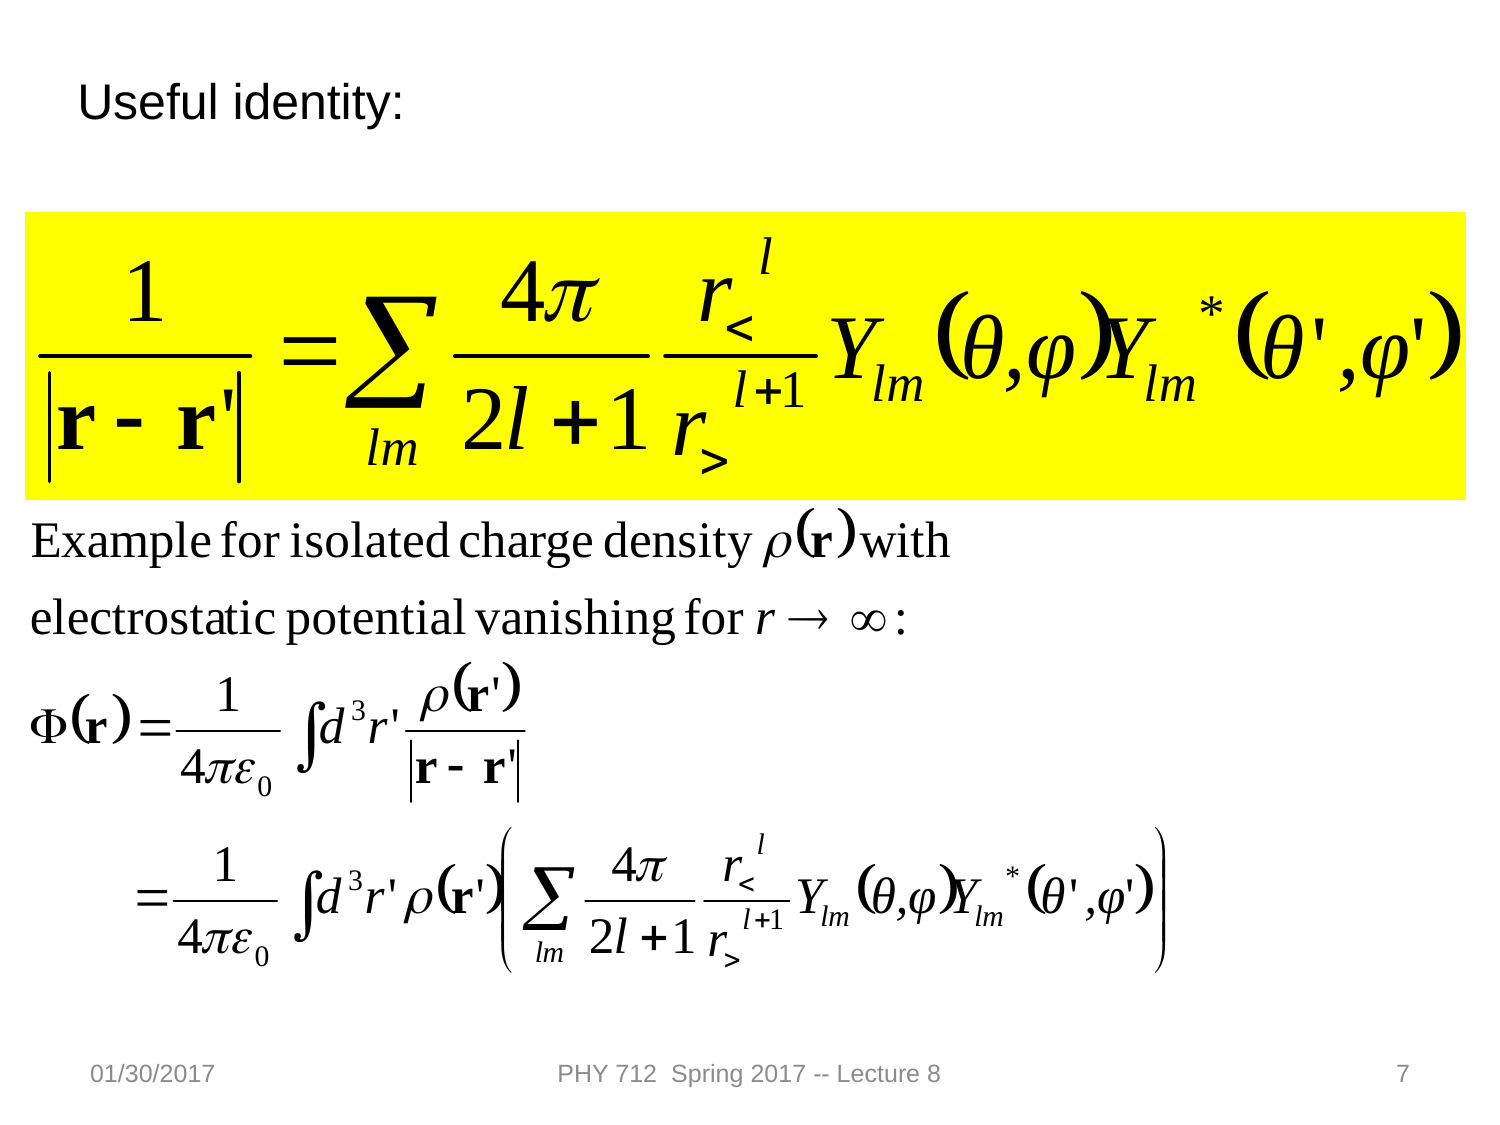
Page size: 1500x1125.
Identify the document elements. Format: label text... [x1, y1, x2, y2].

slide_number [75, 1042, 425, 1103]
slide_number 7 [1074, 1042, 1425, 1103]
footer PHY 712 Spring 2017 -- Lecture 8 [512, 1042, 988, 1103]
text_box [22, 506, 1179, 986]
text_box Useful identity: [62, 62, 1375, 138]
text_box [24, 212, 1467, 501]
